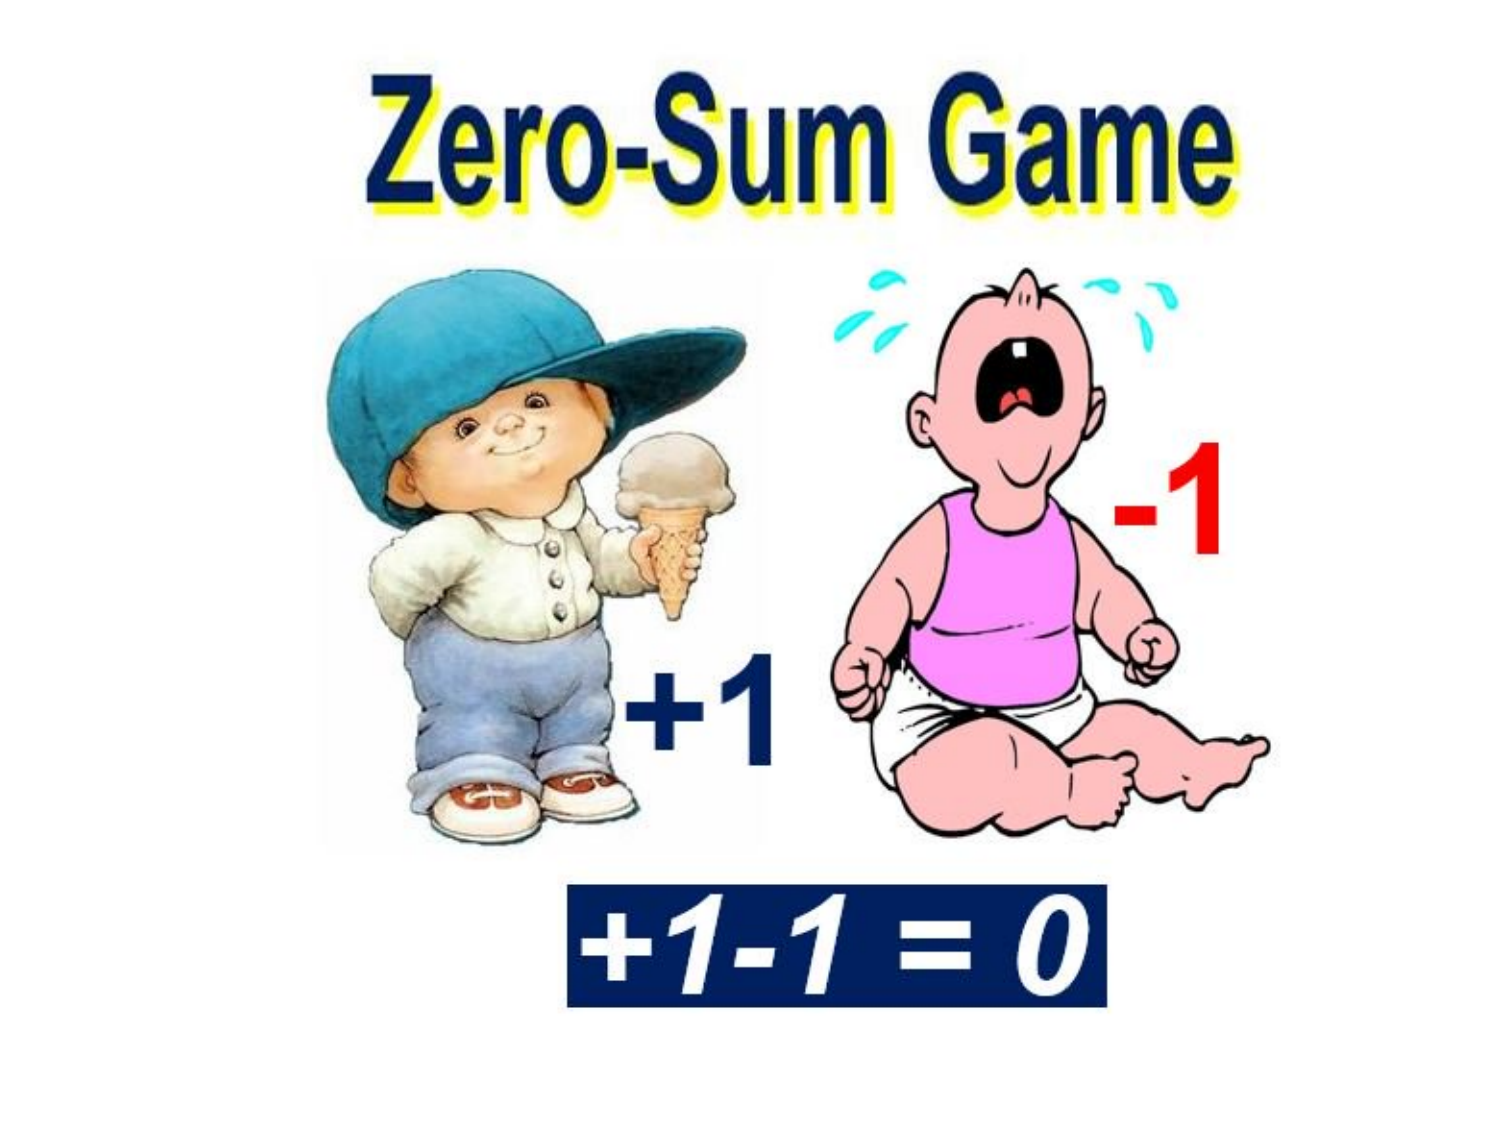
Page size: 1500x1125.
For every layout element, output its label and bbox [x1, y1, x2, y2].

picture [312, 30, 1294, 1031]
